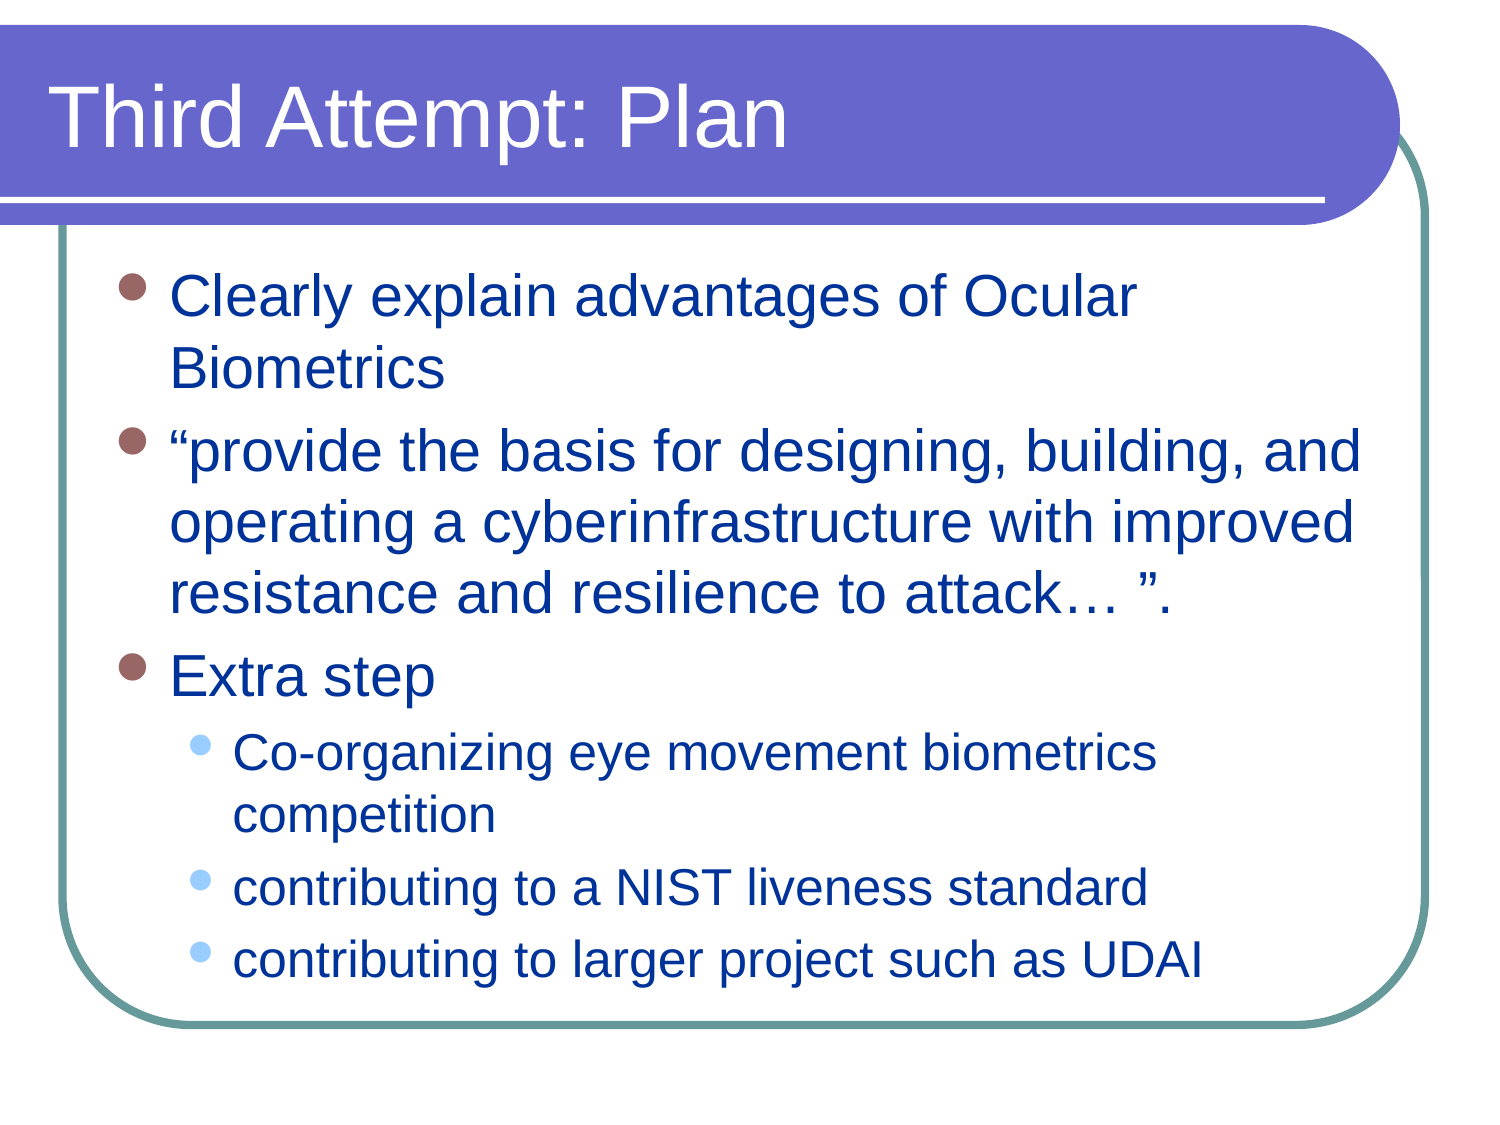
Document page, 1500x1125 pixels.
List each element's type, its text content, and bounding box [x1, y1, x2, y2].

title Third Attempt: Plan [31, 37, 1348, 188]
list Clearly explain advantages of Ocular Biometrics “provide the basis for designing, building, and operating a cyberinfrastructure with improved resistance and resilience to attack… ”. Extra step Co-organizing eye movement biometrics competition contributing to a NIST liveness standard contributing to larger project such as UDAI [99, 249, 1401, 1001]
